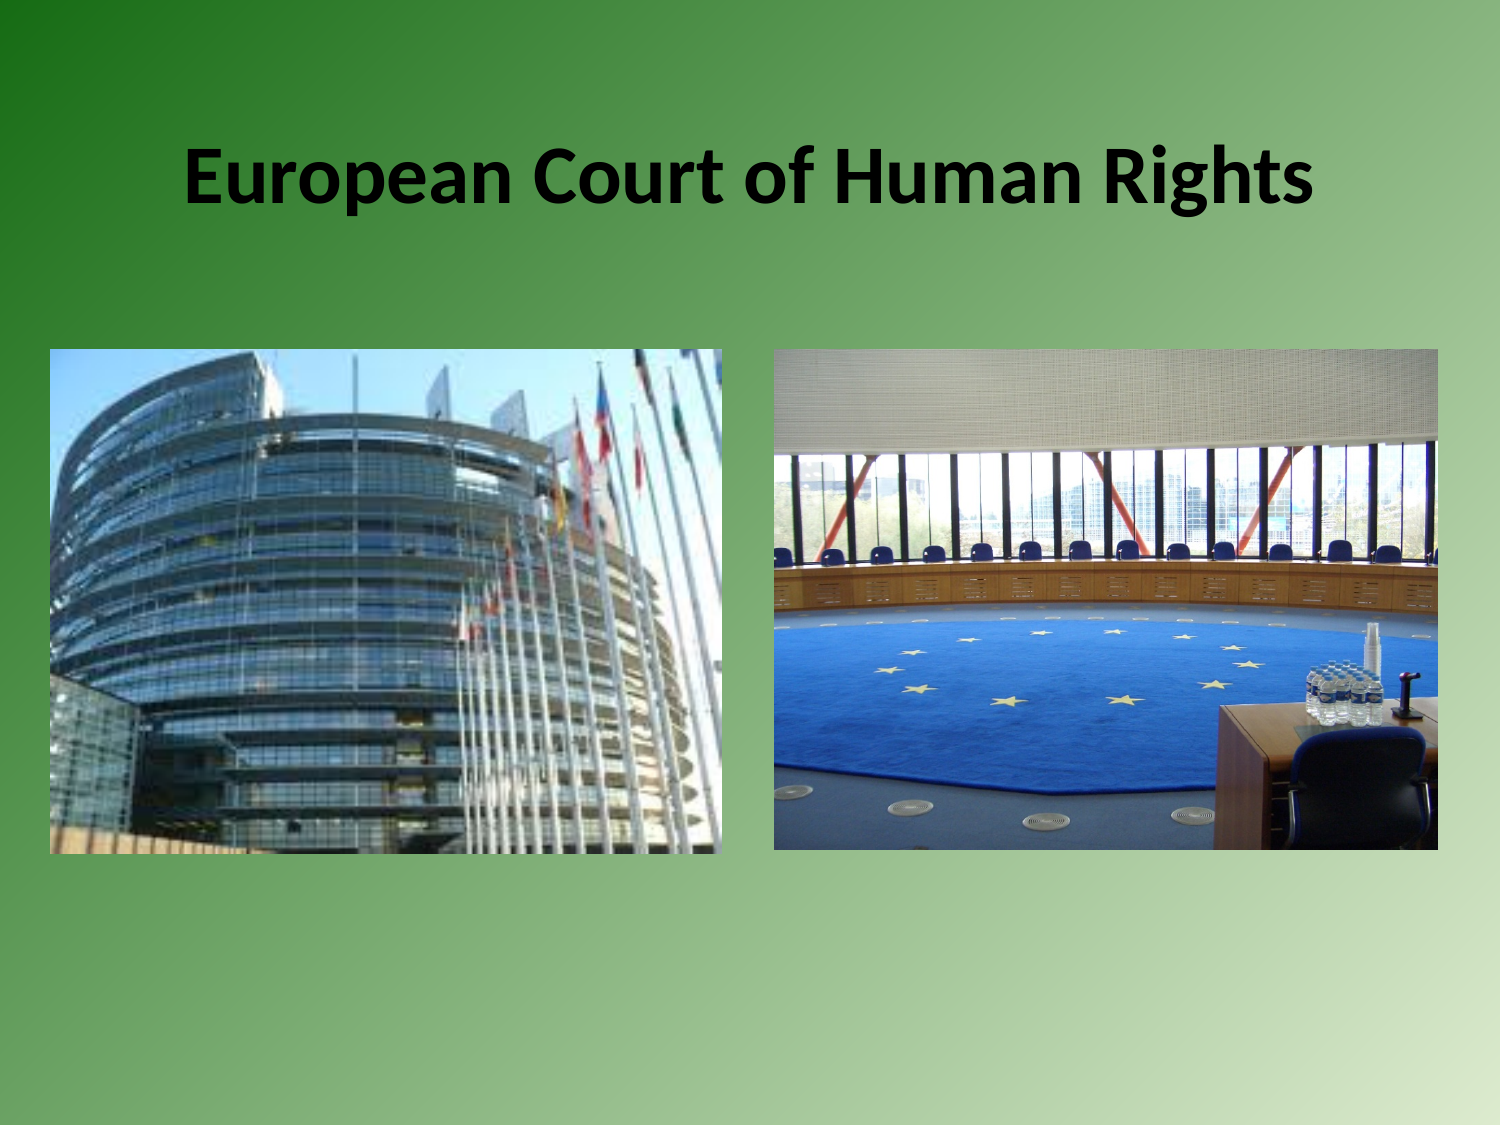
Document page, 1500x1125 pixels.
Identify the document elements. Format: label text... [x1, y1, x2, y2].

text_box European Court of Human Rights [149, 112, 1350, 228]
picture [774, 349, 1438, 850]
picture [49, 349, 722, 854]
